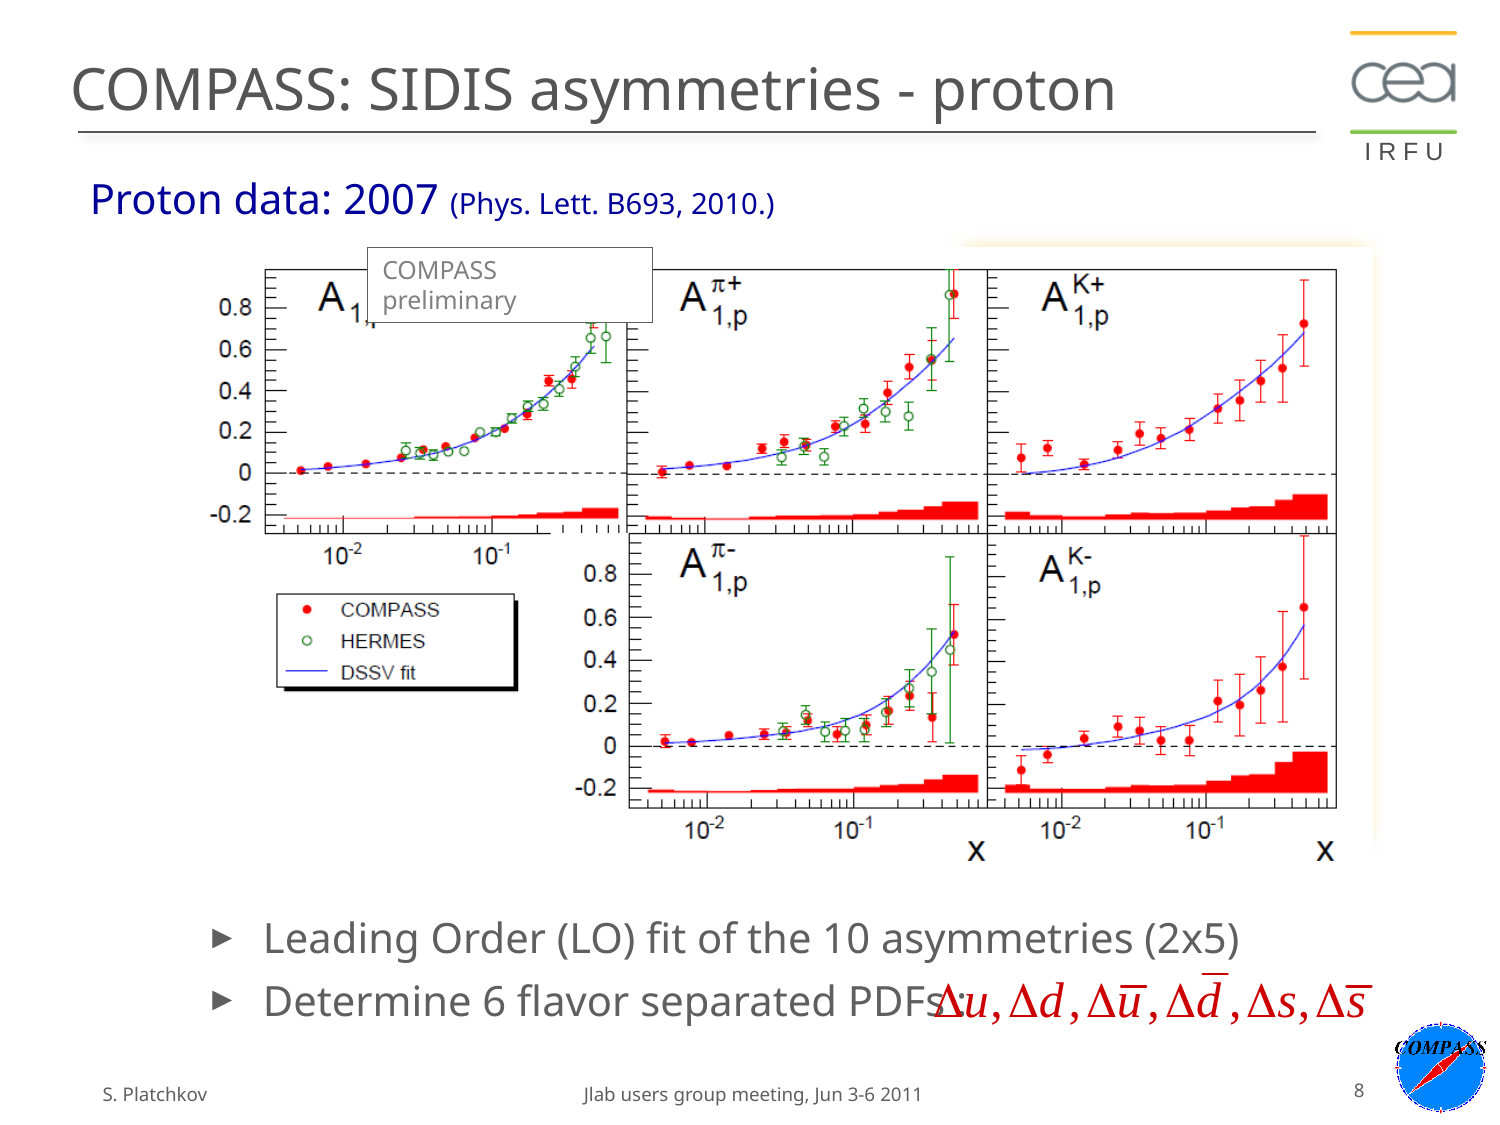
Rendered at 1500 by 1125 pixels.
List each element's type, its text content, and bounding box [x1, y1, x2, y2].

picture [1350, 31, 1457, 134]
slide_number 8 [1066, 1062, 1380, 1113]
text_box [202, 247, 1373, 869]
text_box Proton data: 2007 (Phys. Lett. B693, 2010.) [74, 164, 1275, 230]
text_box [929, 967, 1377, 1033]
footer Jlab users group meeting, Jun 3-6 2011 [515, 1062, 992, 1114]
slide_number S. Platchkov [87, 1062, 401, 1114]
picture [1393, 1021, 1487, 1114]
title COMPASS: SIDIS asymmetries - proton [54, 44, 1362, 146]
text_box Leading Order (LO) fit of the 10 asymmetries (2x5) Determine 6 flavor separated PDFs : [191, 841, 1377, 1032]
